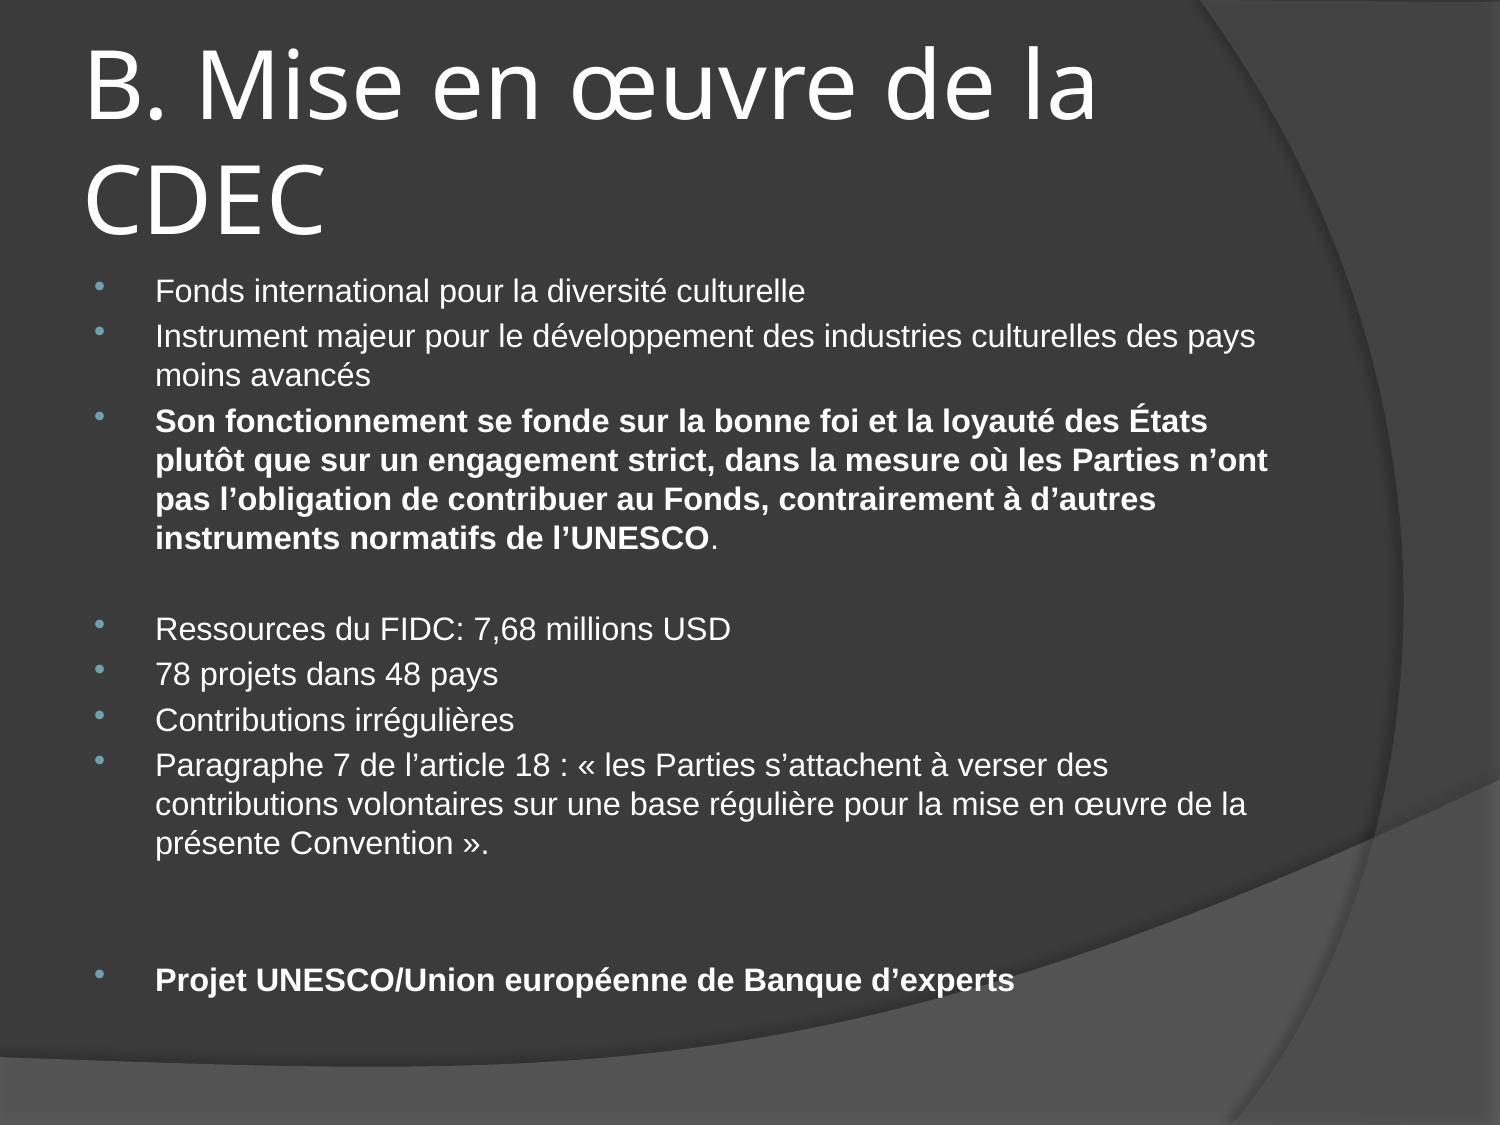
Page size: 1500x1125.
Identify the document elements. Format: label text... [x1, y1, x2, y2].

list Fonds international pour la diversité culturelle Instrument majeur pour le développement des industries culturelles des pays moins avancés Son fonctionnement se fonde sur la bonne foi et la loyauté des États plutôt que sur un engagement strict, dans la mesure où les Parties n’ont pas l’obligation de contribuer au Fonds, contrairement à d’autres instruments normatifs de l’UNESCO. Ressources du FIDC: 7,68 millions USD 78 projets dans 48 pays Contributions irrégulières Paragraphe 7 de l’article 18 : « les Parties s’attachent à verser des contributions volontaires sur une base régulière pour la mise en œuvre de la présente Convention ». Projet UNESCO/Union européenne de Banque d’experts [75, 262, 1300, 1005]
title B. Mise en œuvre de la CDEC [75, 45, 1300, 233]
